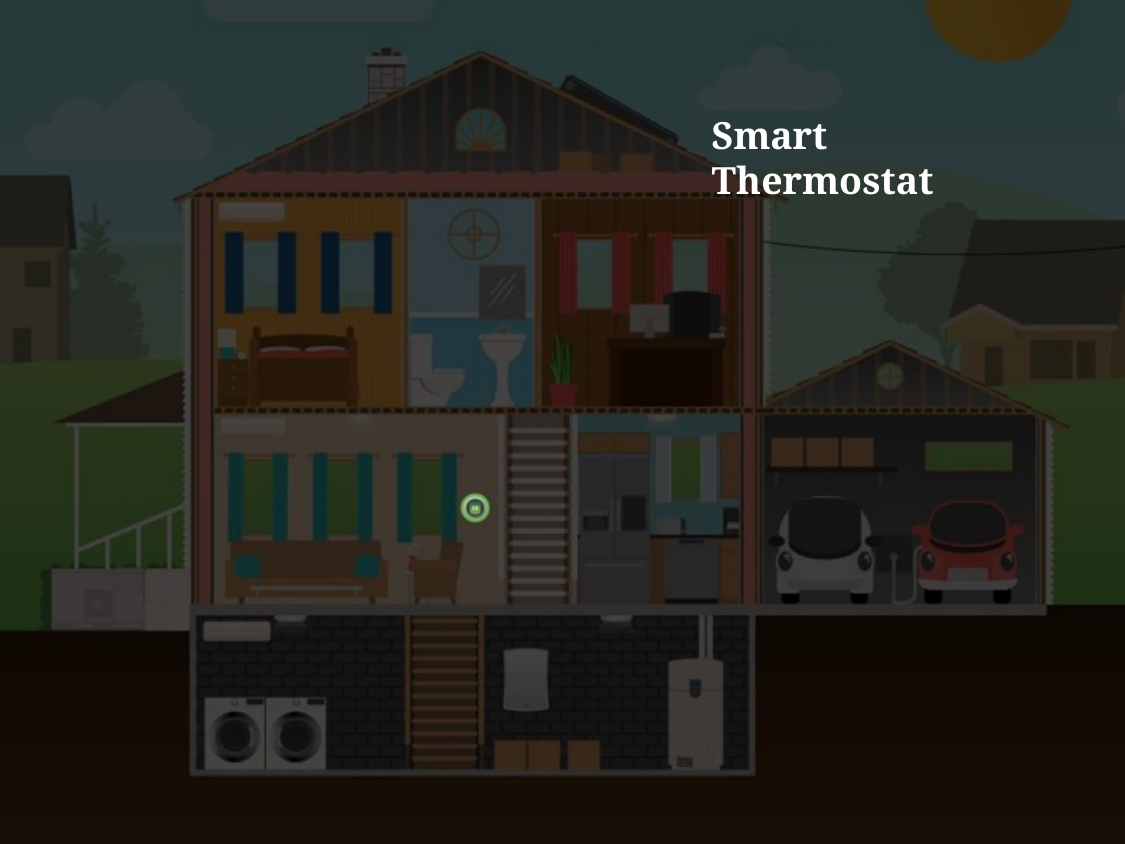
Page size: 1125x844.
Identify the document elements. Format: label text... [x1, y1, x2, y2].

text_box [0, 0, 1125, 844]
title Smart Thermostat [709, 111, 940, 253]
